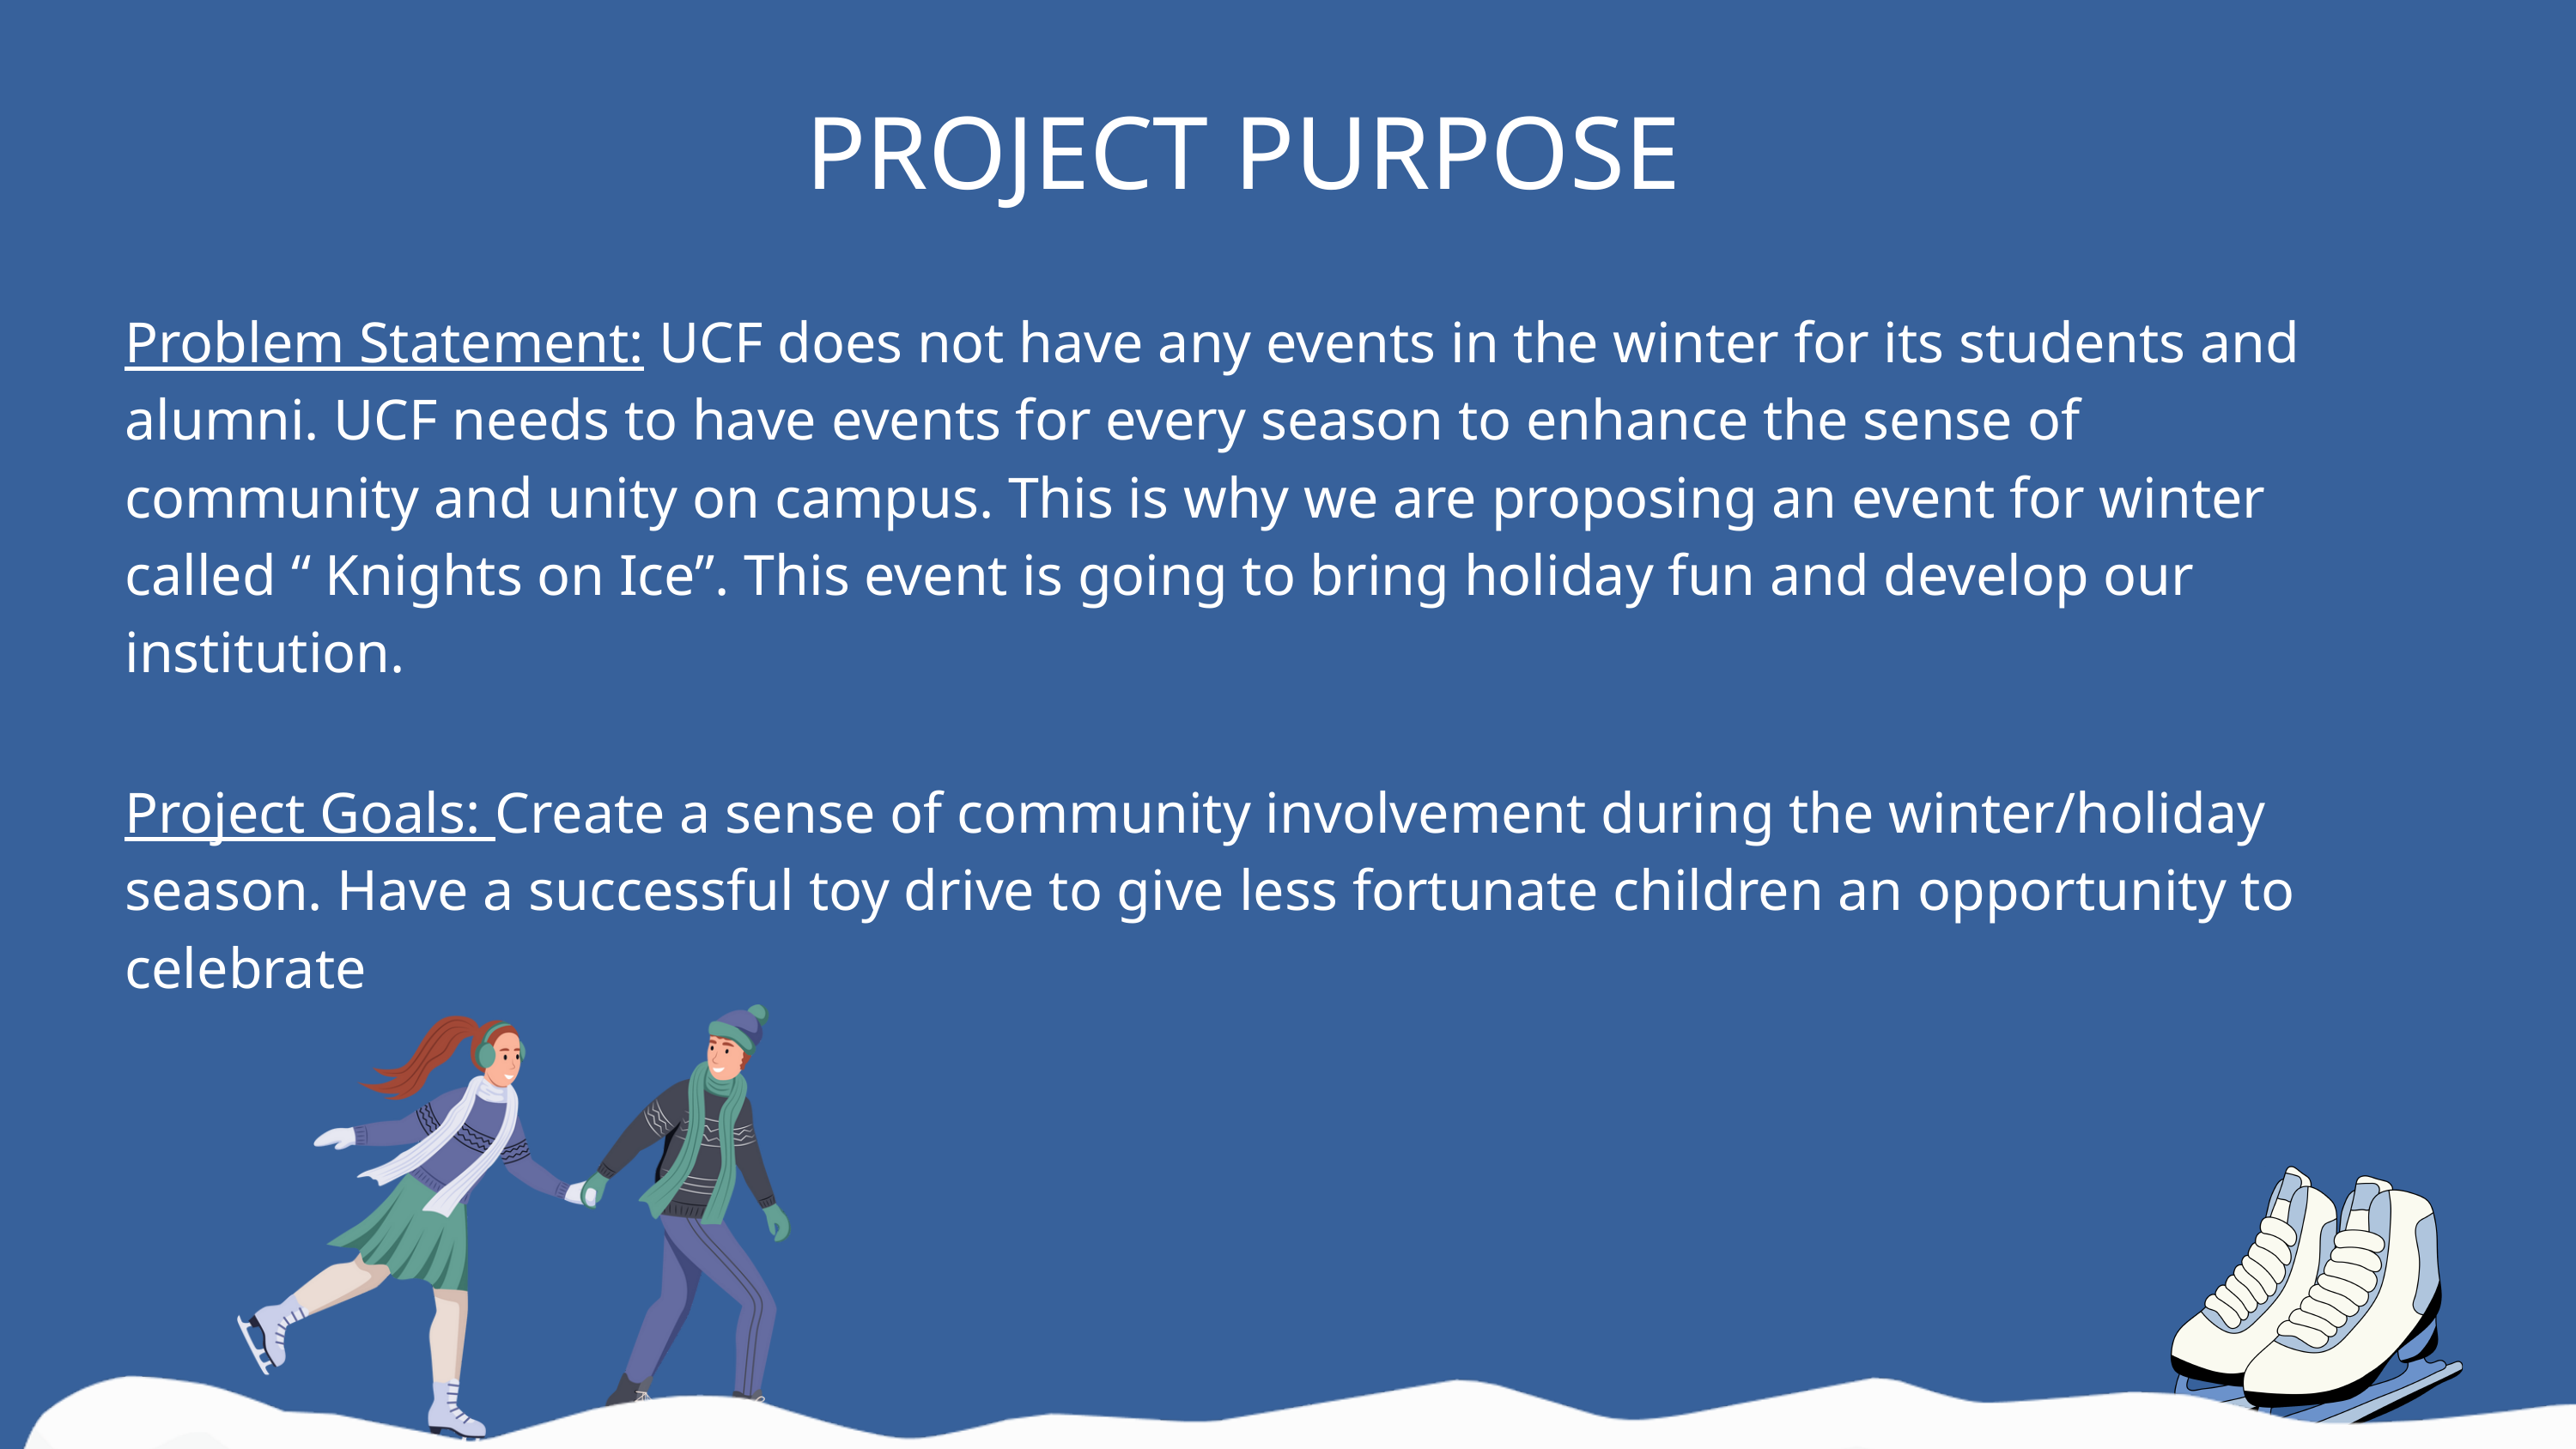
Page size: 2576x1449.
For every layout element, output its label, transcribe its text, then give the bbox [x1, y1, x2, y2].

text_box [2159, 1166, 2464, 1375]
text_box [21, 1375, 2576, 1449]
text_box Project Goals: Create a sense of community involvement during the winter/holiday season. Have a successful toy drive to give less fortunate children an opportunity to celebrate [125, 766, 2388, 1077]
text_box Problem Statement: UCF does not have any events in the winter for its students and alumni. UCF needs to have events for every season to enhance the sense of community and unity on campus. This is why we are proposing an event for winter called “ Knights on Ice”. This event is going to bring holiday fun and develop our institution. [125, 295, 2388, 684]
text_box [237, 1077, 793, 1375]
text_box PROJECT PURPOSE [766, 69, 1747, 209]
